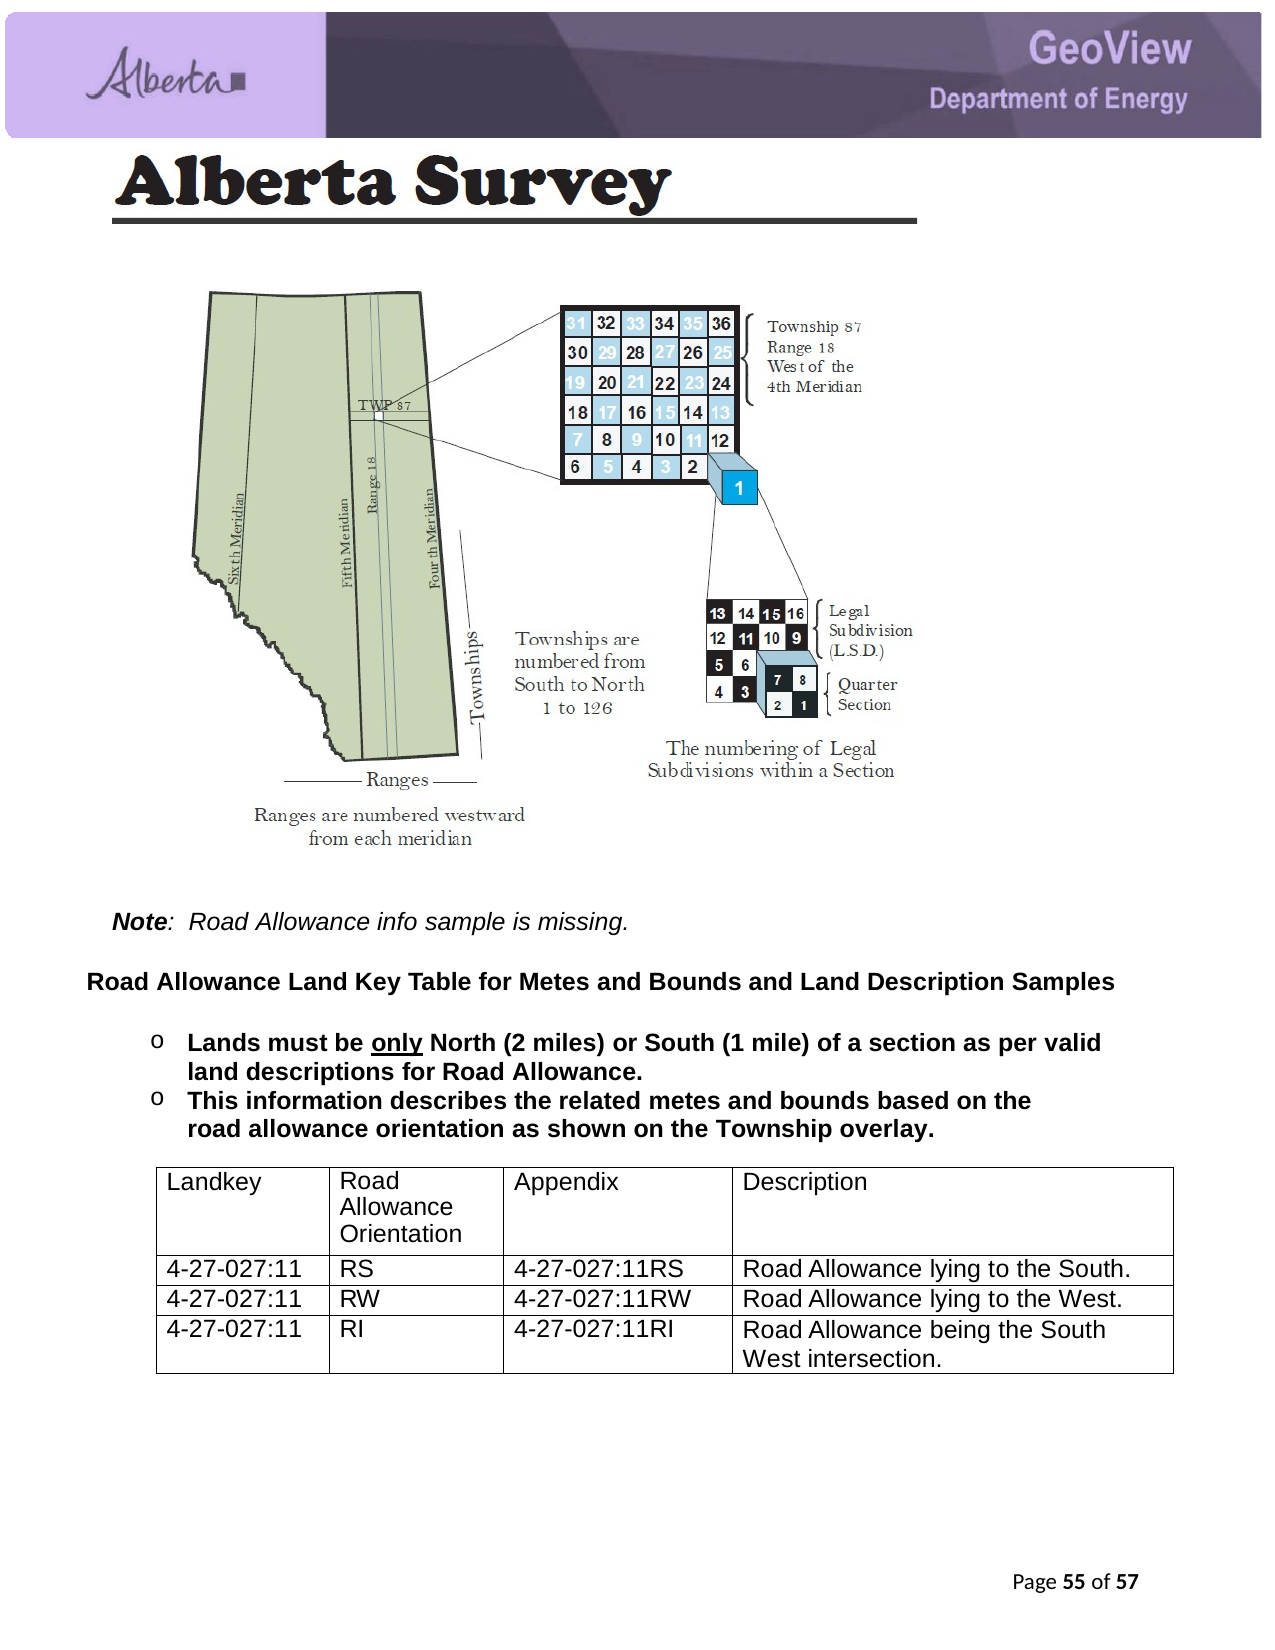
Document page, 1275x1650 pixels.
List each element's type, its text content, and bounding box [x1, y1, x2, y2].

slide_number Page 51 of 57 [1010, 1566, 1141, 1650]
picture [3, 139, 1270, 269]
table_header Road Allowance Orientation [330, 1168, 503, 1255]
table_cell 4-27-027:11 [157, 1316, 329, 1373]
table_cell Road Allowance lying to the South. [733, 1256, 1173, 1285]
table_cell Road Allowance lying to the West. [733, 1286, 1173, 1315]
picture [5, 12, 1262, 138]
table_cell 4-27-027:11 [157, 1286, 329, 1315]
text_box Note: Road Allowance info sample is missing. Road Allowance Land Key Table for Metes and Bounds and Land Description Samples Lands must be only North (2 miles) or South (1 mile) of a section as per valid land descriptions for Road Allowance. This information describes the related metes and bounds based on the road allowance orientation as shown on the Township overlay. [84, 905, 1160, 1143]
text_box [112, 150, 918, 848]
table_cell 4-27-027:11RS [504, 1256, 732, 1285]
table_cell RS [330, 1256, 503, 1285]
table_cell Road Allowance being the South West intersection. [733, 1316, 1173, 1373]
table_cell RI [330, 1316, 503, 1373]
table_header Landkey [157, 1168, 329, 1255]
table_header Description [733, 1168, 1173, 1255]
table_header Appendix [504, 1168, 732, 1255]
table_cell 4-27-027:11RW [504, 1286, 732, 1315]
table_cell RW [330, 1286, 503, 1315]
table_cell 4-27-027:11 [157, 1256, 329, 1285]
table_cell 4-27-027:11RI [504, 1316, 732, 1373]
